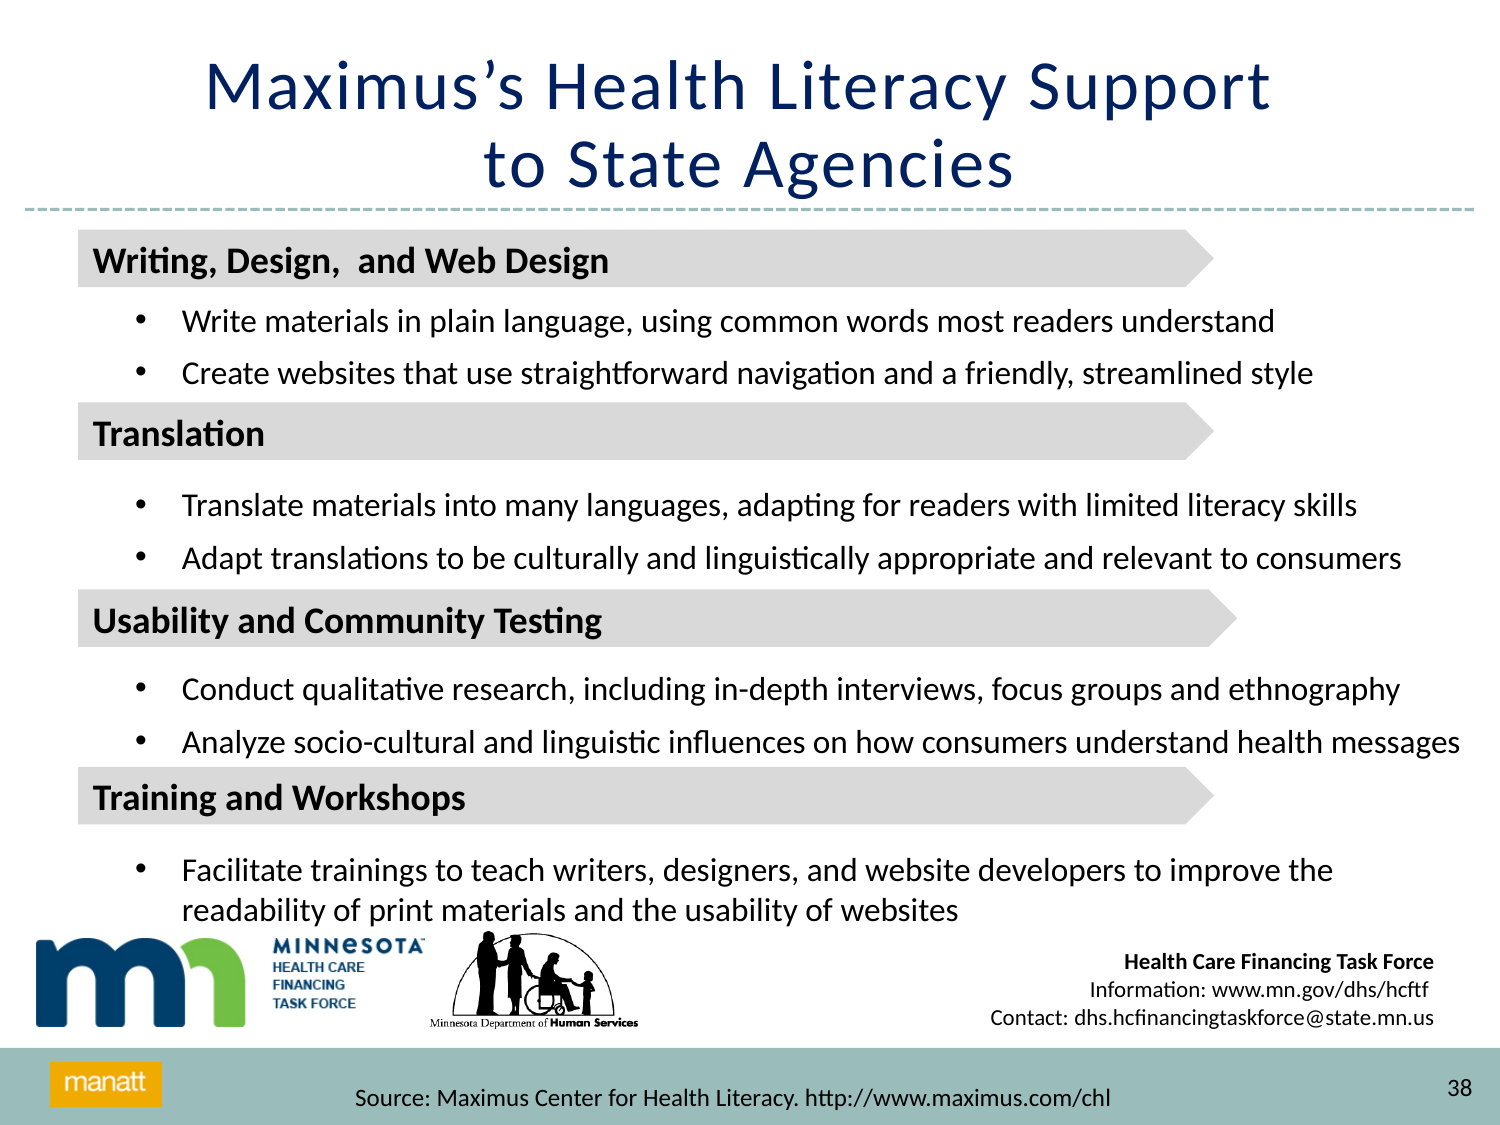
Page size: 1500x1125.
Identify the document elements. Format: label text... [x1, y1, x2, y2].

text_box Write materials in plain language, using common words most readers understand Create websites that use straightforward navigation and a friendly, streamlined style [120, 291, 1462, 403]
text_box Usability and Community Testing [78, 589, 1238, 647]
text_box Conduct qualitative research, including in-depth interviews, focus groups and ethnography Analyze socio-cultural and linguistic influences on how consumers understand health messages [120, 660, 1500, 814]
picture [429, 995, 638, 1029]
title Maximus’s Health Literacy Support to State Agencies [49, 37, 1450, 210]
text_box Facilitate trainings to teach writers, designers, and website developers to improve the readability of print materials and the usability of websites [120, 840, 1387, 995]
picture [49, 1062, 162, 1108]
slide_number 38 [1400, 1056, 1488, 1117]
text_box Source: Maximus Center for Health Literacy. http://www.maximus.com/chl [340, 1056, 1160, 1119]
picture [36, 938, 425, 1027]
text_box Training and Workshops [78, 766, 1215, 825]
text_box Writing, Design, and Web Design [78, 229, 1215, 288]
text_box Translate materials into many languages, adapting for readers with limited literacy skills Adapt translations to be culturally and linguistically appropriate and relevant to consumers [120, 476, 1500, 630]
text_box Translation [78, 402, 1215, 460]
